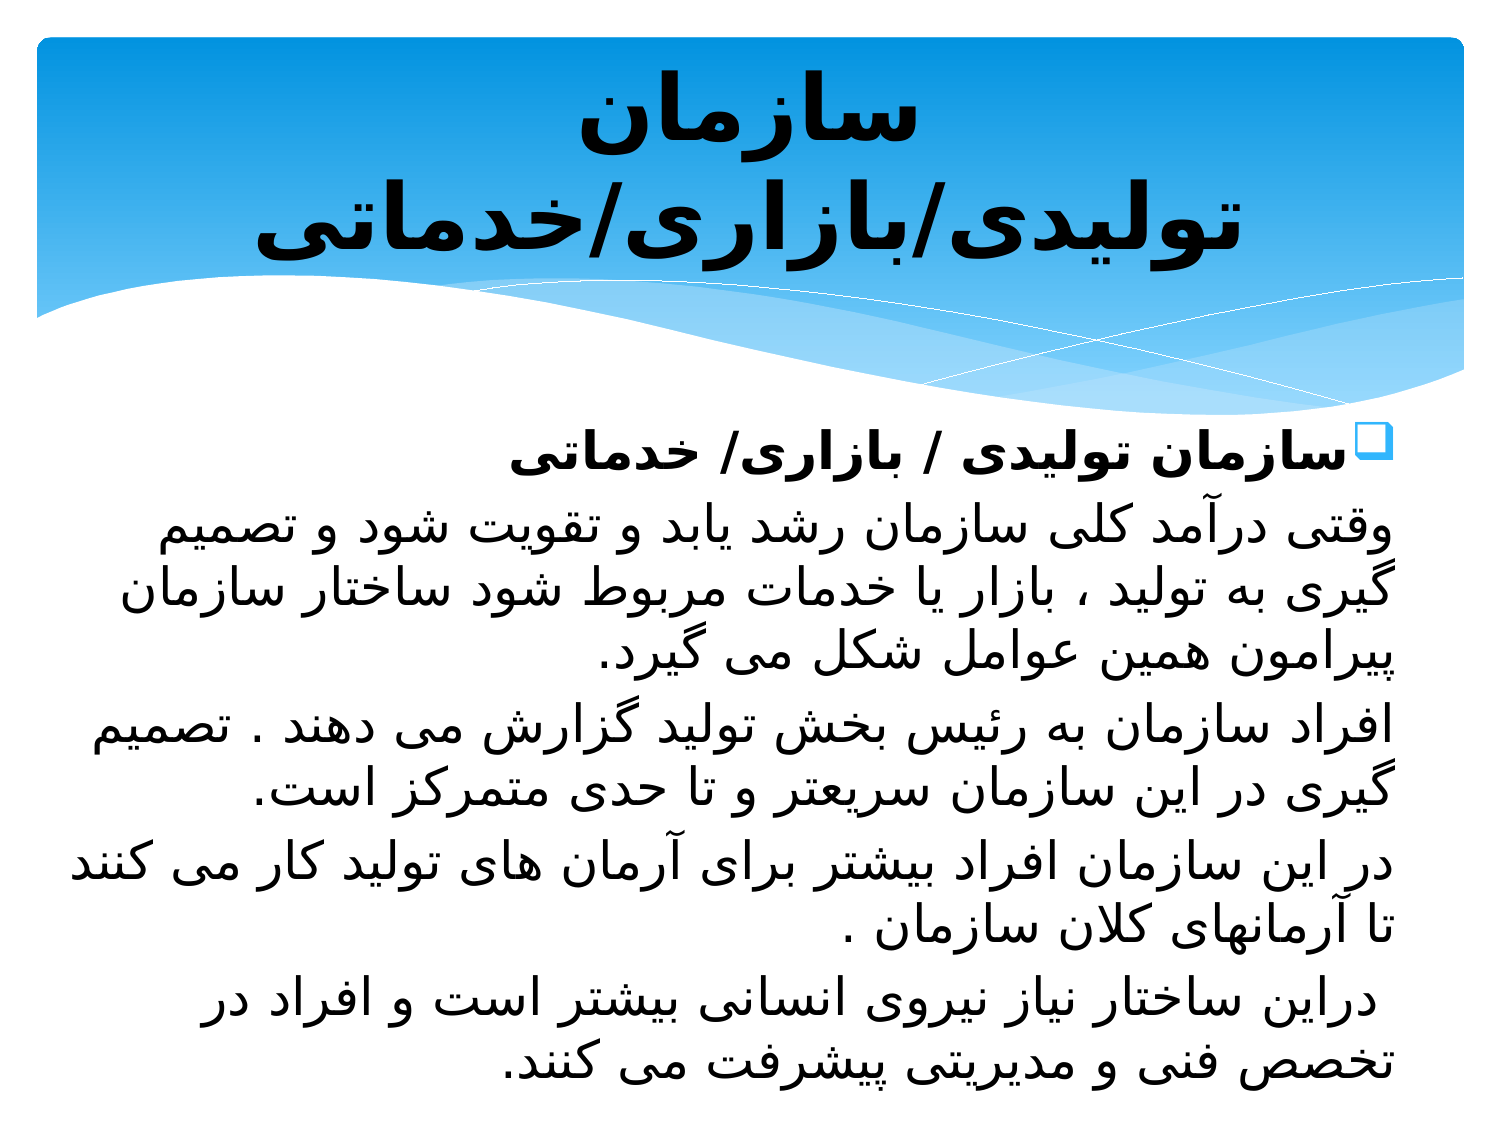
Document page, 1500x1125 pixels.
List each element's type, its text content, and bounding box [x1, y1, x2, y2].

list سازمان تولیدی / بازاری/ خدماتی وقتی درآمد کلی سازمان رشد یابد و تقویت شود و تصمیم گیری به تولید ، بازار یا خدمات مربوط شود ساختار سازمان پیرامون همین عوامل شکل می گیرد. افراد سازمان به رئیس بخش تولید گزارش می دهند . تصمیم گیری در این سازمان سریعتر و تا حدی متمرکز است. در این سازمان افراد بیشتر برای آرمان های تولید کار می کنند تا آرمانهای کلان سازمان . دراین ساختار نیاز نیروی انسانی بیشتر است و افراد در تخصص فنی و مدیریتی پیشرفت می کنند. [53, 408, 1412, 1106]
title سازمان تولیدی/بازاری/خدماتی [75, 55, 1425, 261]
